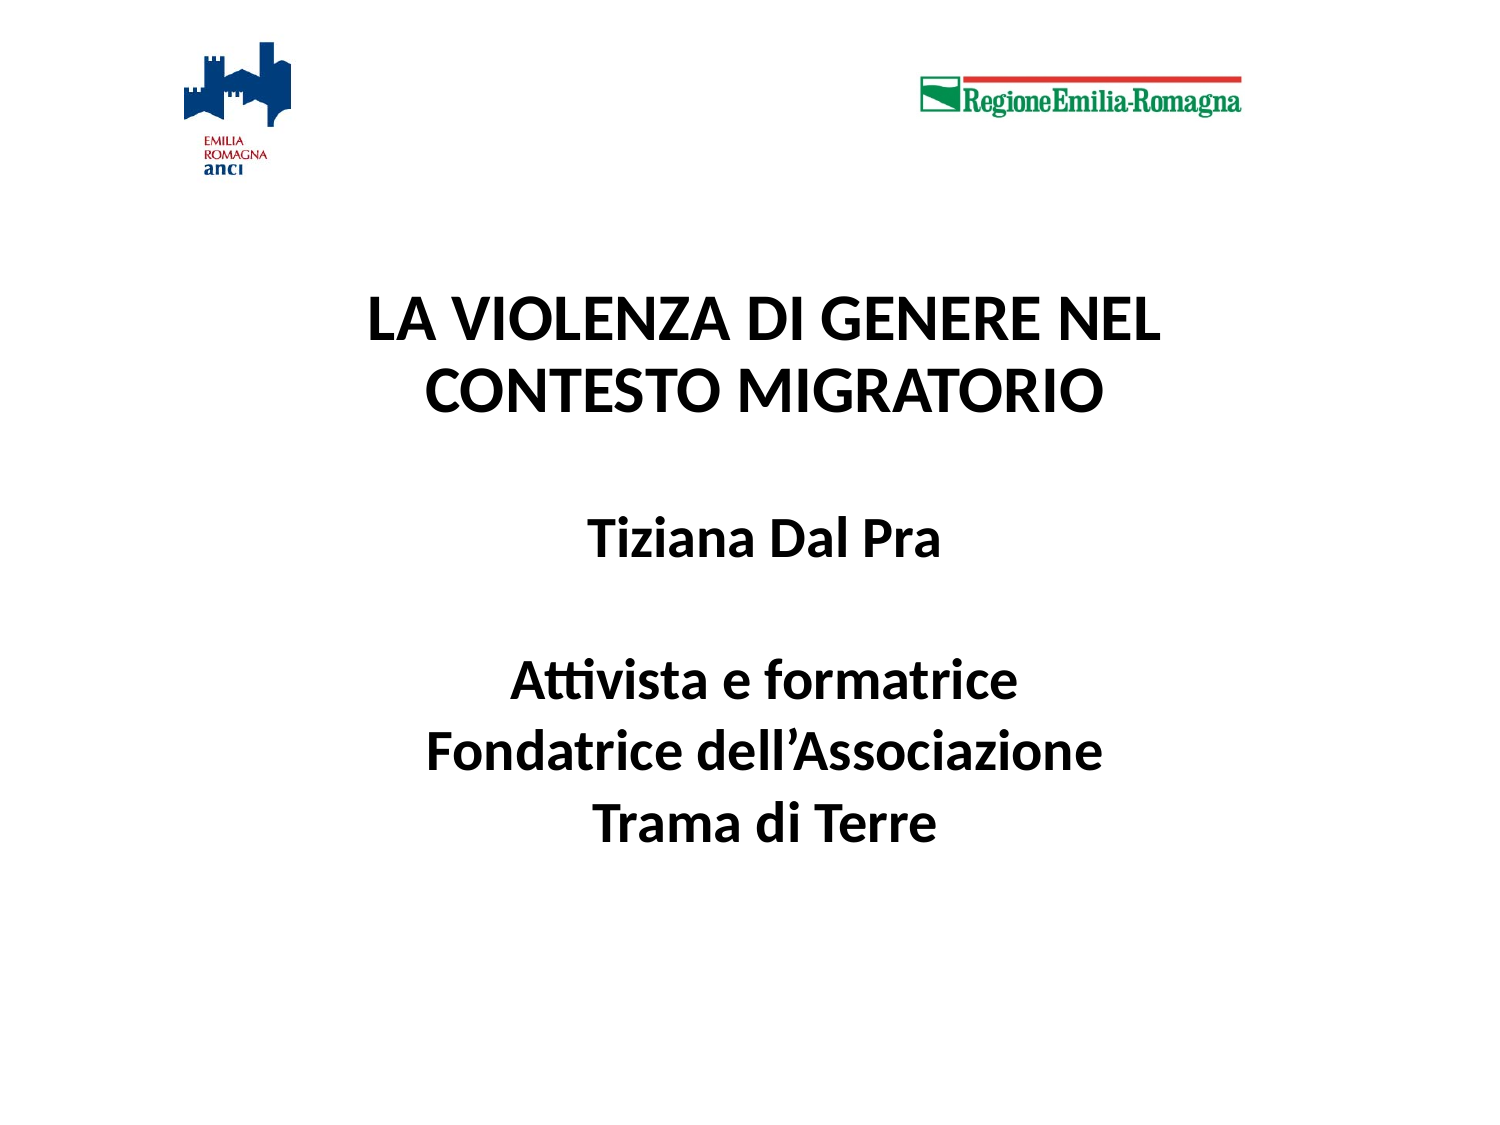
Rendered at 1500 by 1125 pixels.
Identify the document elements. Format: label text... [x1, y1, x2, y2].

text_box LA VIOLENZA DI GENERE NEL CONTESTO MIGRATORIO Tiziana Dal Pra Attivista e formatrice Fondatrice dell’Associazione Trama di Terre [214, 275, 1316, 943]
picture [184, 9, 1348, 876]
